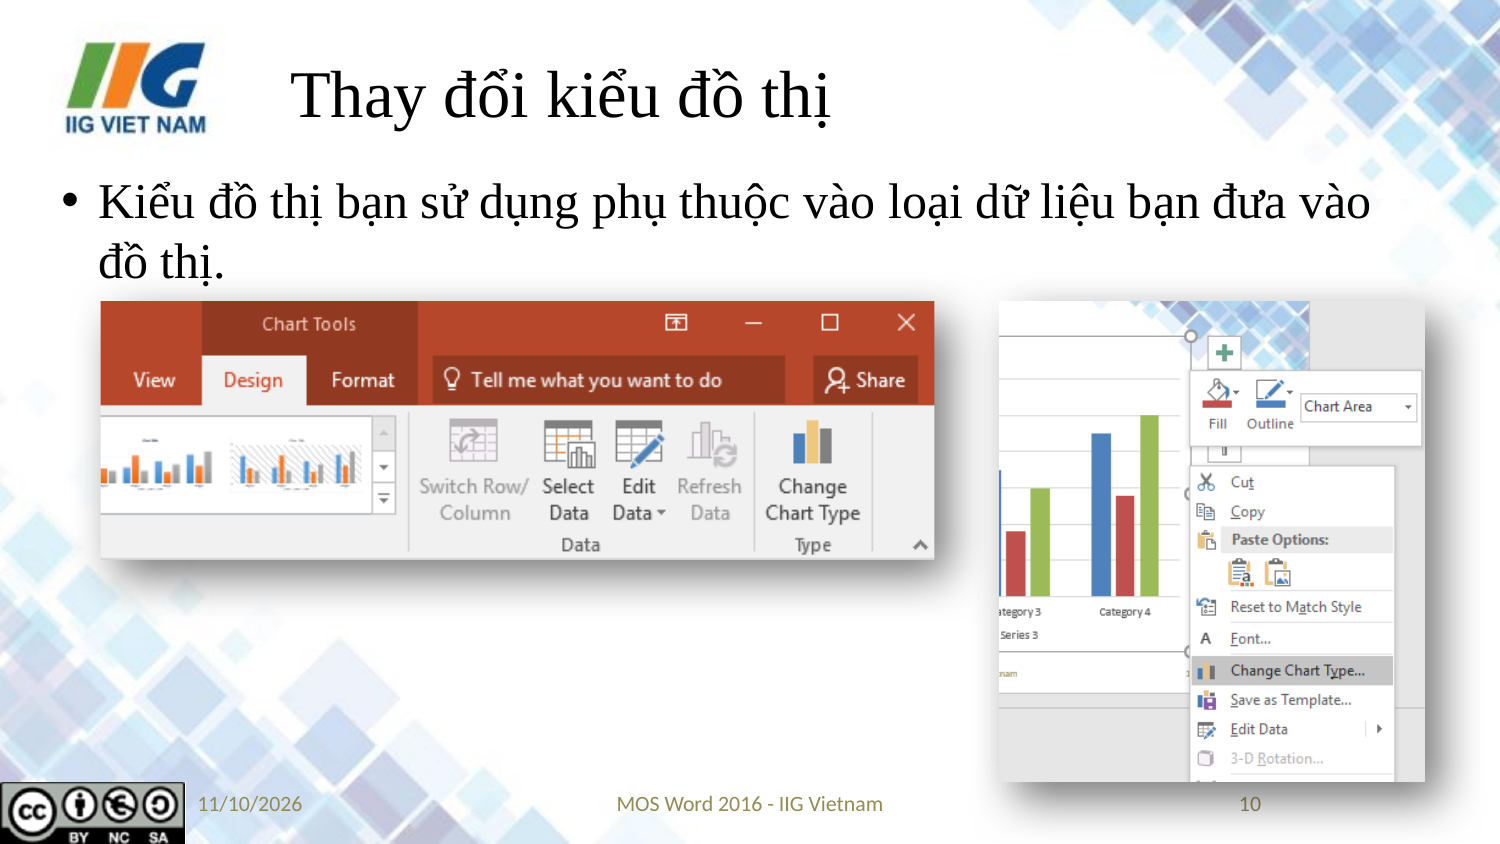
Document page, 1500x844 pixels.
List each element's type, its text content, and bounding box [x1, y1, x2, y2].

list Kiểu đồ thị bạn sử dụng phụ thuộc vào loại dữ liệu bạn đưa vào đồ thị. [46, 161, 1425, 321]
title Thay đổi kiểu đồ thị [275, 46, 1425, 135]
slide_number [75, 782, 425, 828]
footer MOS Word 2016 - IIG Vietnam [512, 782, 988, 828]
picture [0, 0, 1500, 844]
